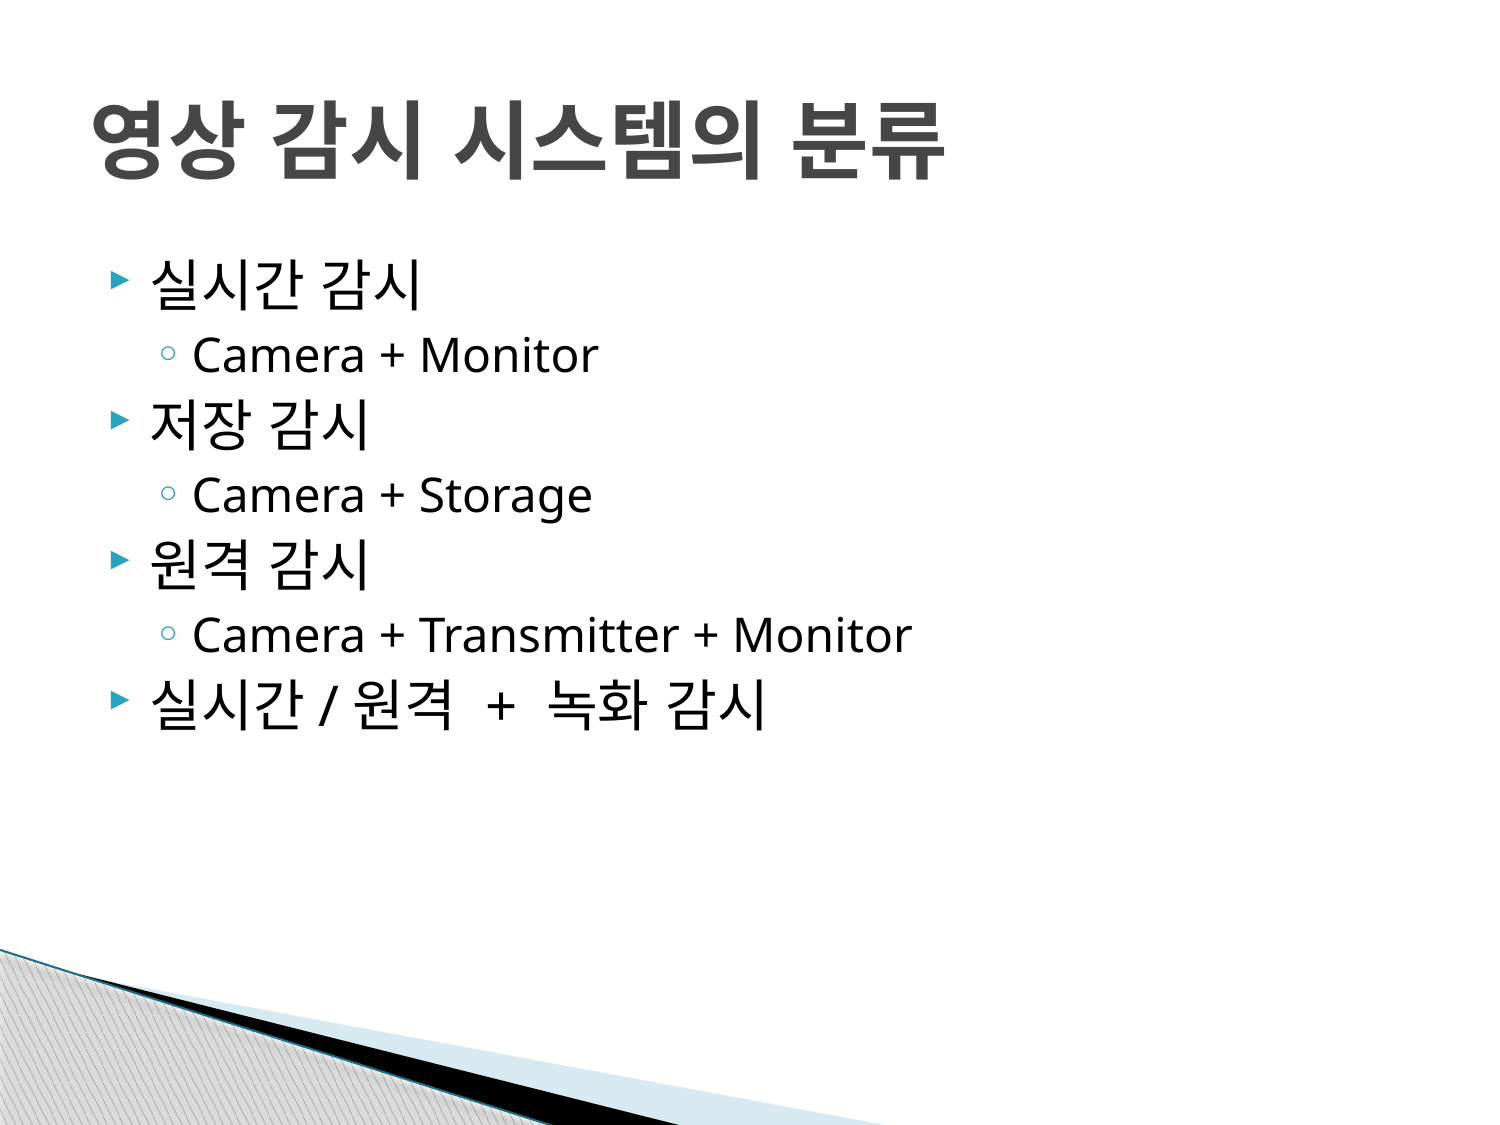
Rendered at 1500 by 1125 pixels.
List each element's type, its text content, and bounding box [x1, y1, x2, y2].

title 영상 감시 시스템의 분류 [75, 45, 1425, 233]
list 실시간 감시 Camera + Monitor 저장 감시 Camera + Storage 원격 감시 Camera + Transmitter + Monitor 실시간/원격 + 녹화 감시 [75, 243, 1425, 986]
